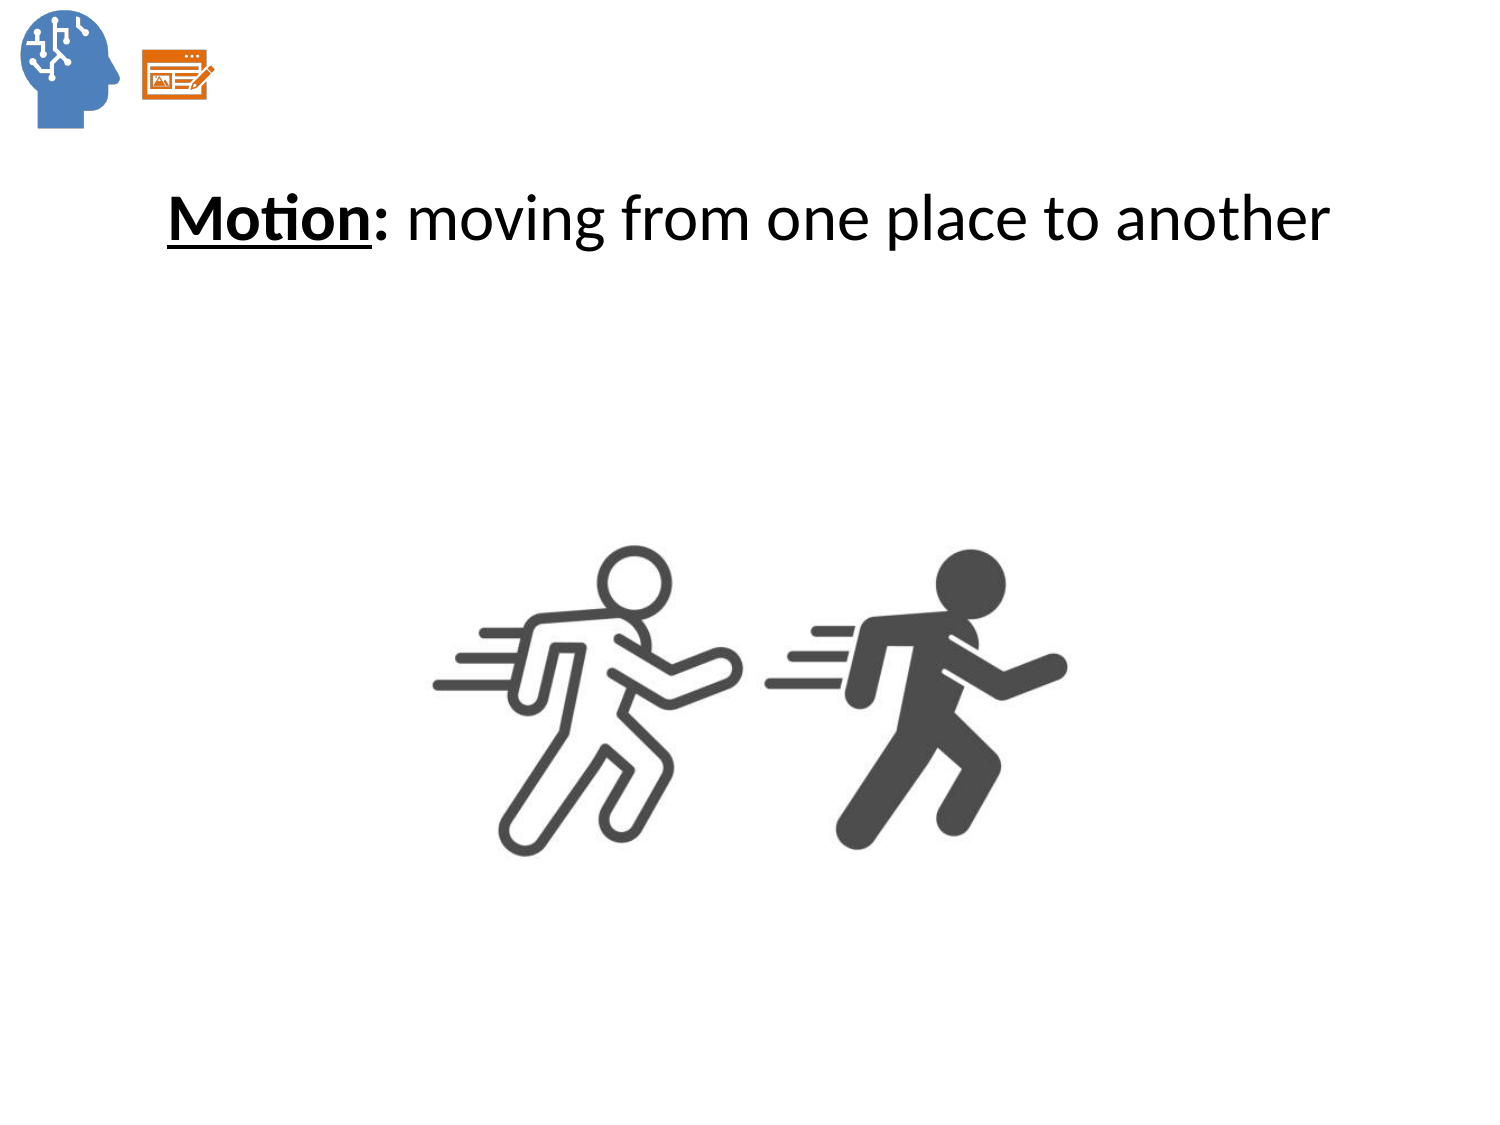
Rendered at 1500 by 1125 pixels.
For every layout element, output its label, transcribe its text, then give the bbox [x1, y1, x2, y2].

picture [406, 358, 1093, 1045]
text_box [0, 0, 134, 140]
picture [139, 36, 216, 114]
subtitle Motion: moving from one place to another [126, 165, 1374, 359]
